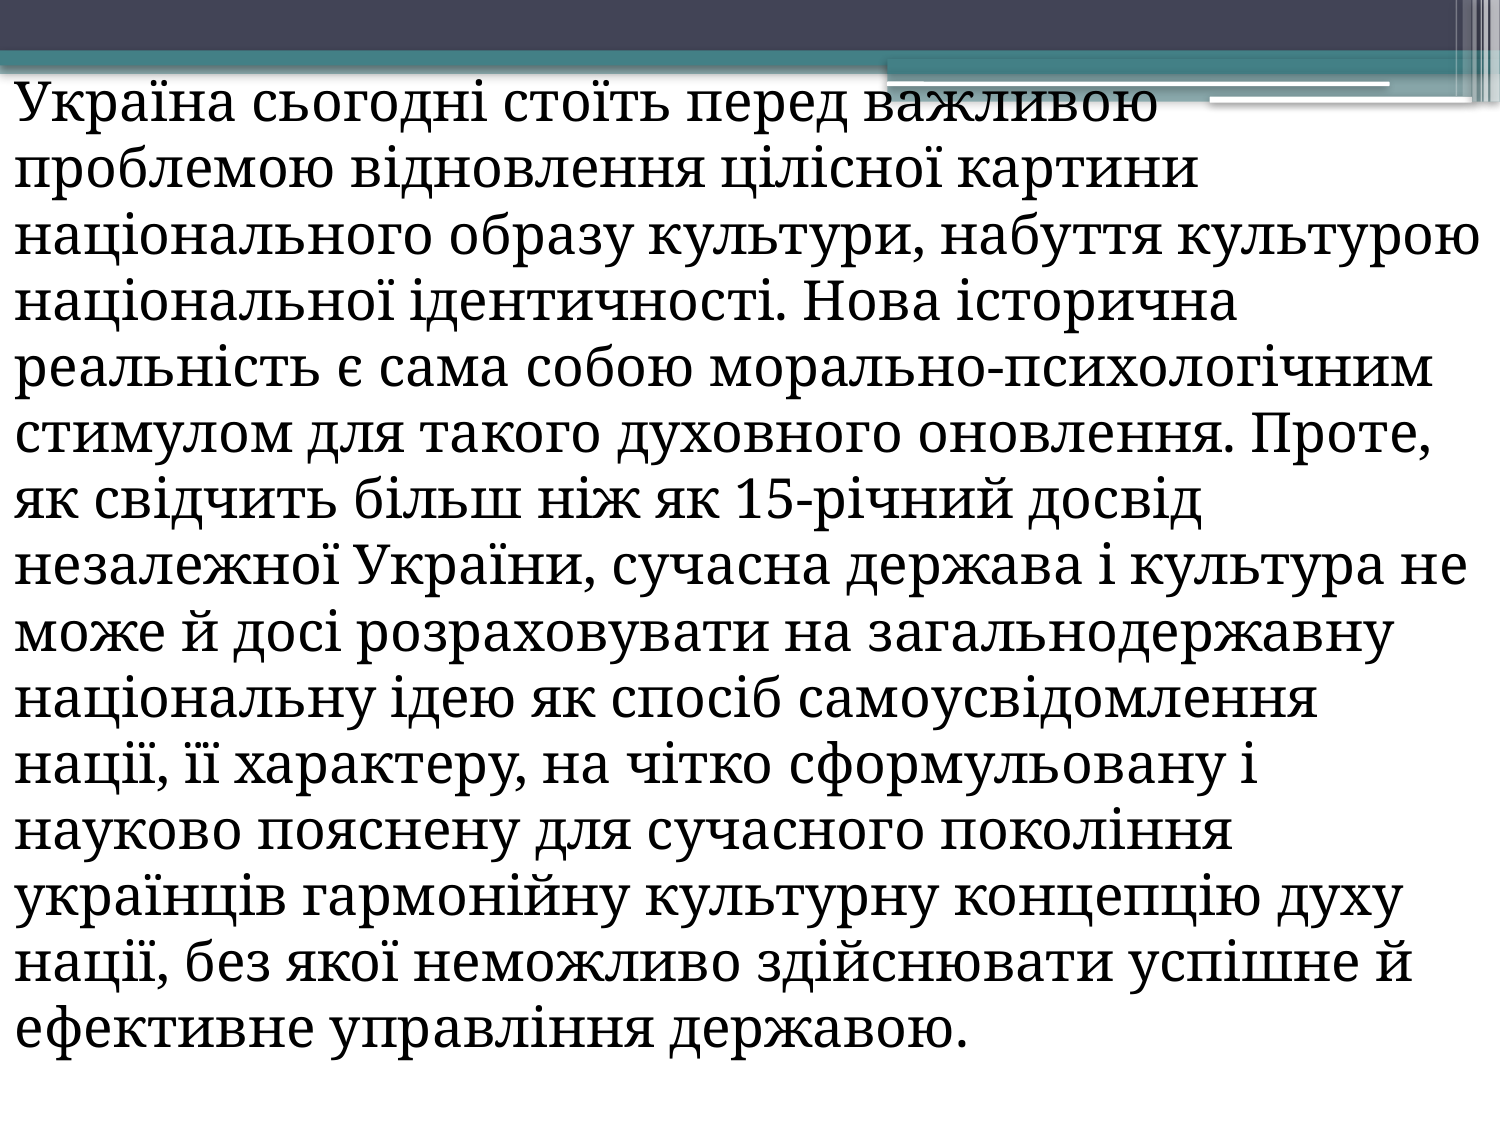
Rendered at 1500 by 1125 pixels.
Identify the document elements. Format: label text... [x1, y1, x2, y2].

list Україна сьогодні стоїть перед важливою проблемою відновлення цілісної картини національного образу культури, набуття культурою національної ідентичності. Нова історична реальність є сама собою морально-психологічним стимулом для такого духовного оновлення. Проте, як свідчить більш ніж як 15-річний досвід незалежної України, сучасна держава і культура не може й досі розраховувати на загальнодержавну національну ідею як спосіб самоусвідомлення нації, її характеру, на чітко сформульовану і науково пояснену для сучасного покоління українців гармонійну культурну концепцію духу нації, без якої неможливо здійснювати успішне й ефективне управління державою. [0, 0, 1500, 1125]
